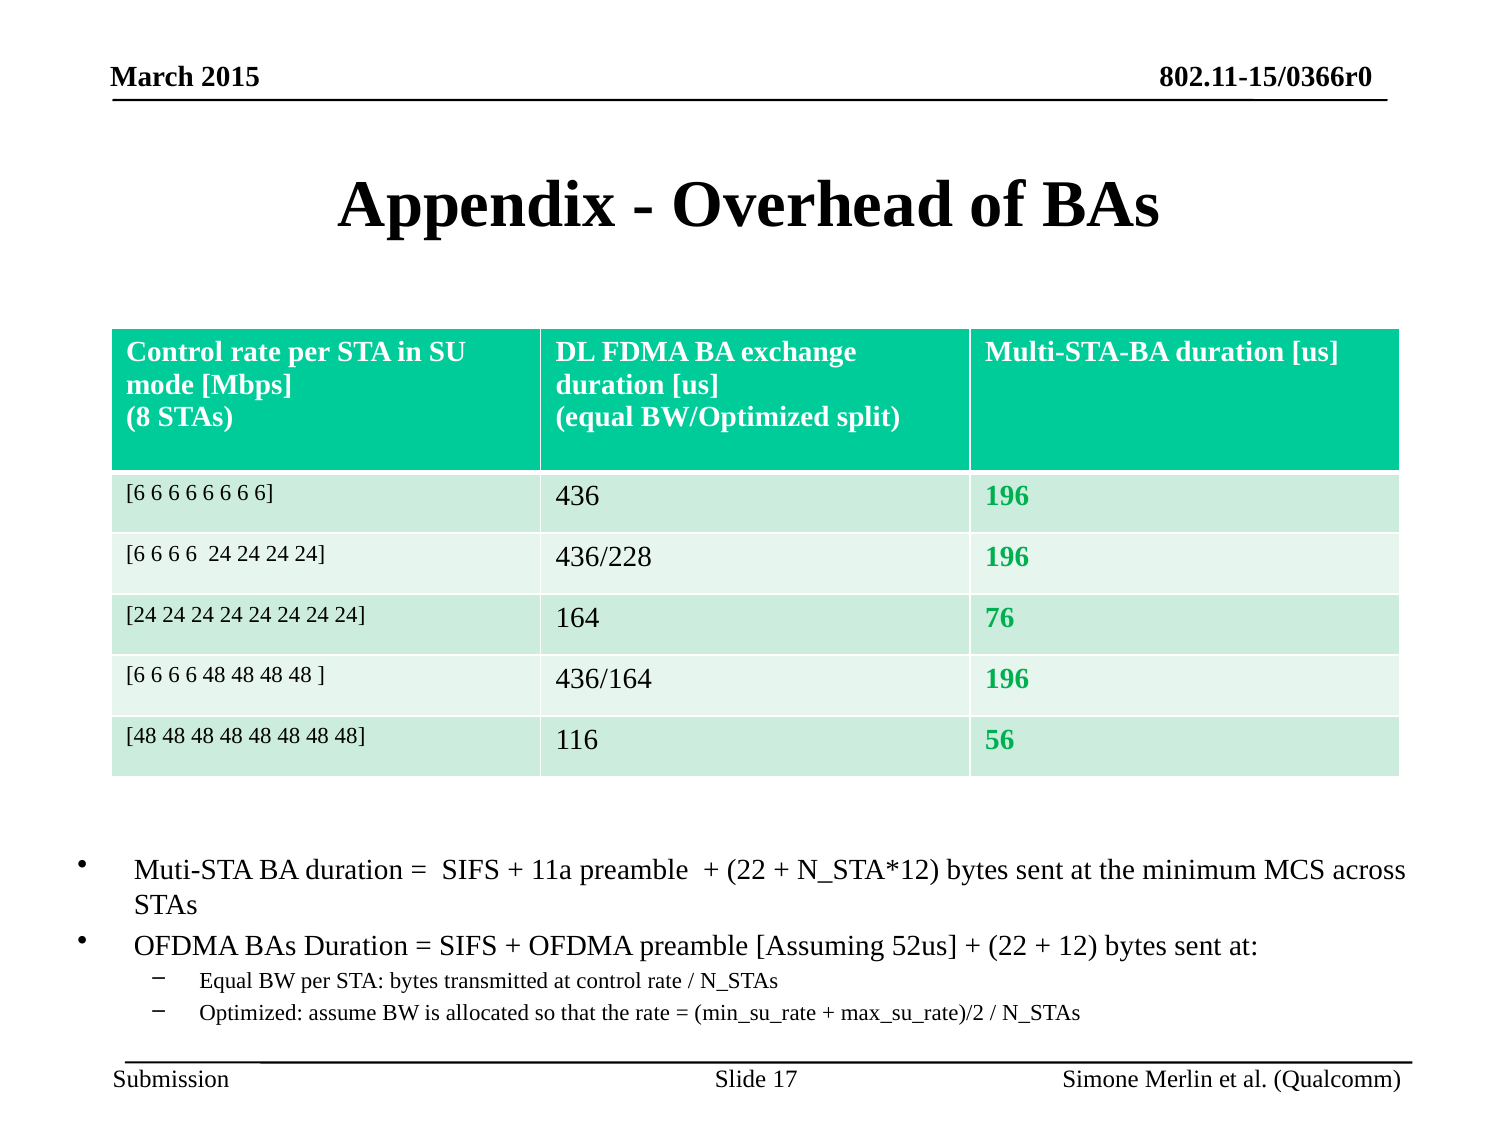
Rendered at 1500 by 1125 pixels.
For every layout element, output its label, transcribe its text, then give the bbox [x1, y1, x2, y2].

table_cell 436/164 [541, 656, 969, 715]
table_cell [6 6 6 6 48 48 48 48 ] [112, 656, 540, 715]
table_cell [6 6 6 6 24 24 24 24] [112, 534, 540, 593]
table_cell 196 [971, 534, 1399, 593]
table_cell 436 [541, 475, 969, 532]
table_cell [48 48 48 48 48 48 48 48] [112, 717, 540, 776]
table_cell 436/228 [541, 534, 969, 593]
text_box Muti-STA BA duration = SIFS + 11a preamble + (22 + N_STA*12) bytes sent at the minimum MCS across STAs OFDMA BAs Duration = SIFS + OFDMA preamble [Assuming 52us] + (22 + 12) bytes sent at: Equal BW per STA: bytes transmitted at control rate / N_STAs Optimized: assume BW is allocated so that the rate = (min_su_rate + max_su_rate)/2 / N_STAs [62, 842, 1425, 968]
table_cell [24 24 24 24 24 24 24 24] [112, 595, 540, 654]
table_header Multi-STA-BA duration [us] [971, 329, 1399, 470]
table_cell 164 [541, 595, 969, 654]
title Appendix - Overhead of BAs [112, 112, 1388, 288]
table_cell 116 [541, 717, 969, 776]
table_header Control rate per STA in SU mode [Mbps] (8 STAs) [112, 329, 540, 470]
table_header DL FDMA BA exchange duration [us] (equal BW/Optimized split) [541, 329, 969, 470]
slide_number Slide 17 [712, 1061, 800, 1093]
table_cell [6 6 6 6 6 6 6 6] [112, 475, 540, 532]
table_cell 56 [971, 717, 1399, 776]
table_cell 76 [971, 595, 1399, 654]
table_cell 196 [971, 656, 1399, 715]
table_cell 196 [971, 475, 1399, 532]
footer Simone Merlin et al. (Qualcomm) [949, 1061, 1402, 1093]
